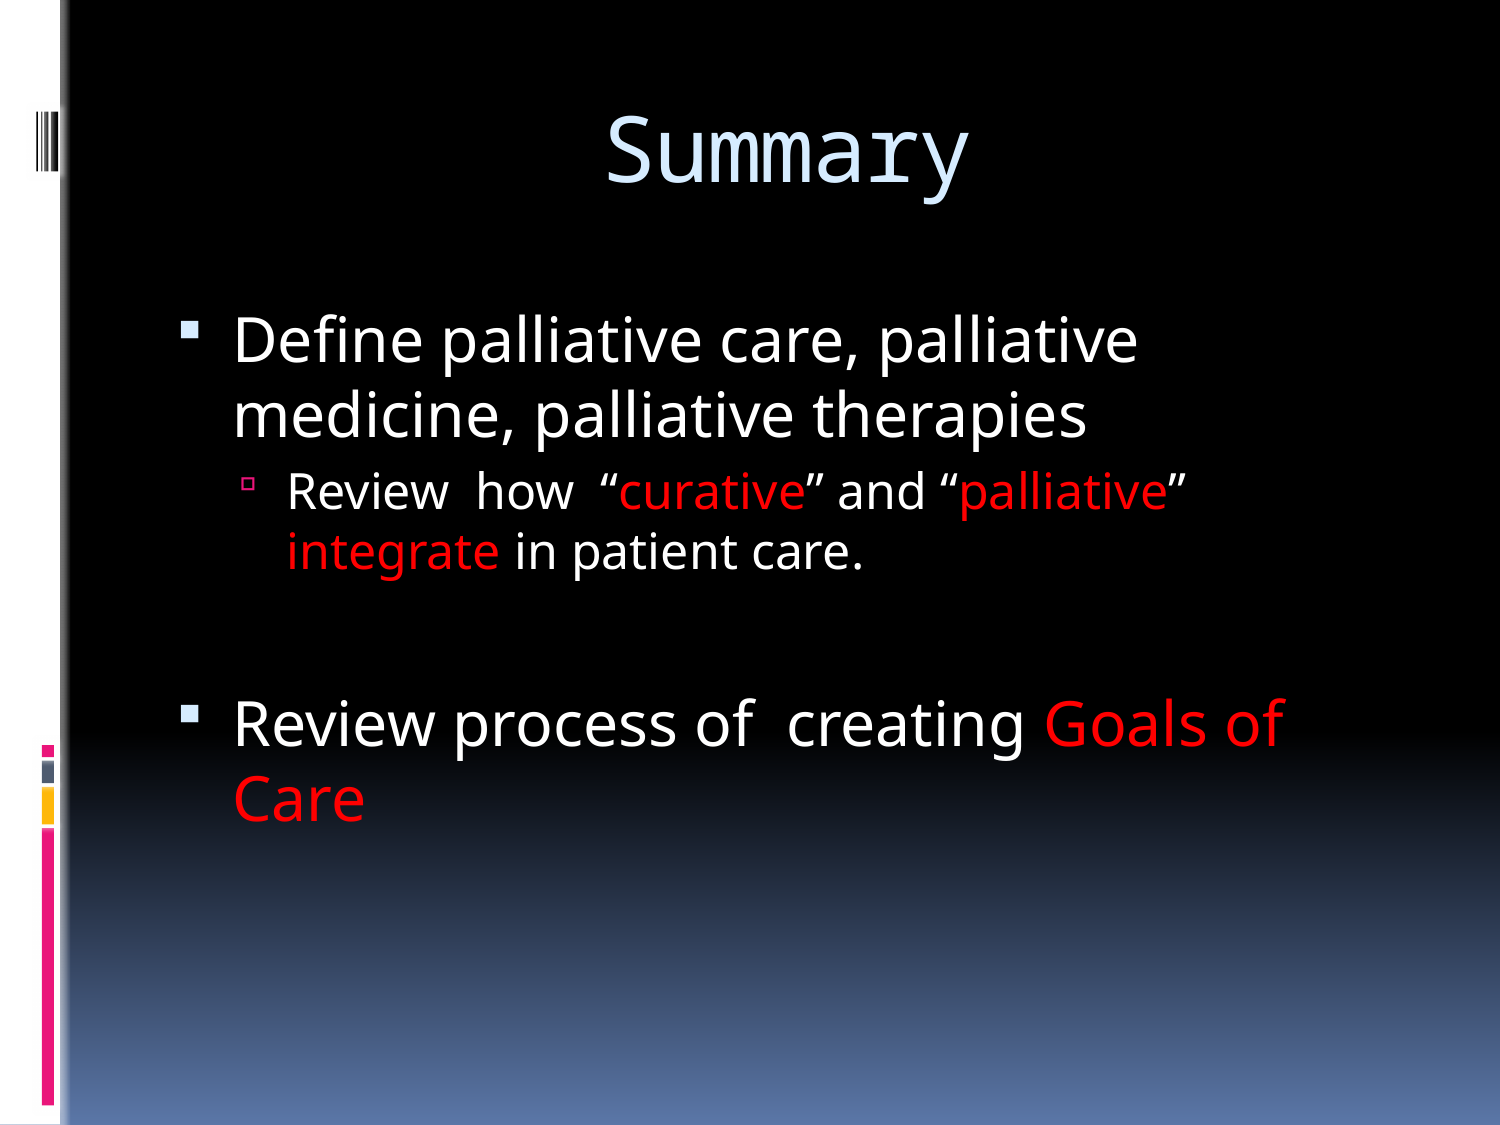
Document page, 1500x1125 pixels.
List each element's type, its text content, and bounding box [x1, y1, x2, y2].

list Define palliative care, palliative medicine, palliative therapies Review how “curative” and “palliative” integrate in patient care. Review process of creating Goals of Care [150, 292, 1425, 1043]
title Summary [150, 83, 1425, 234]
